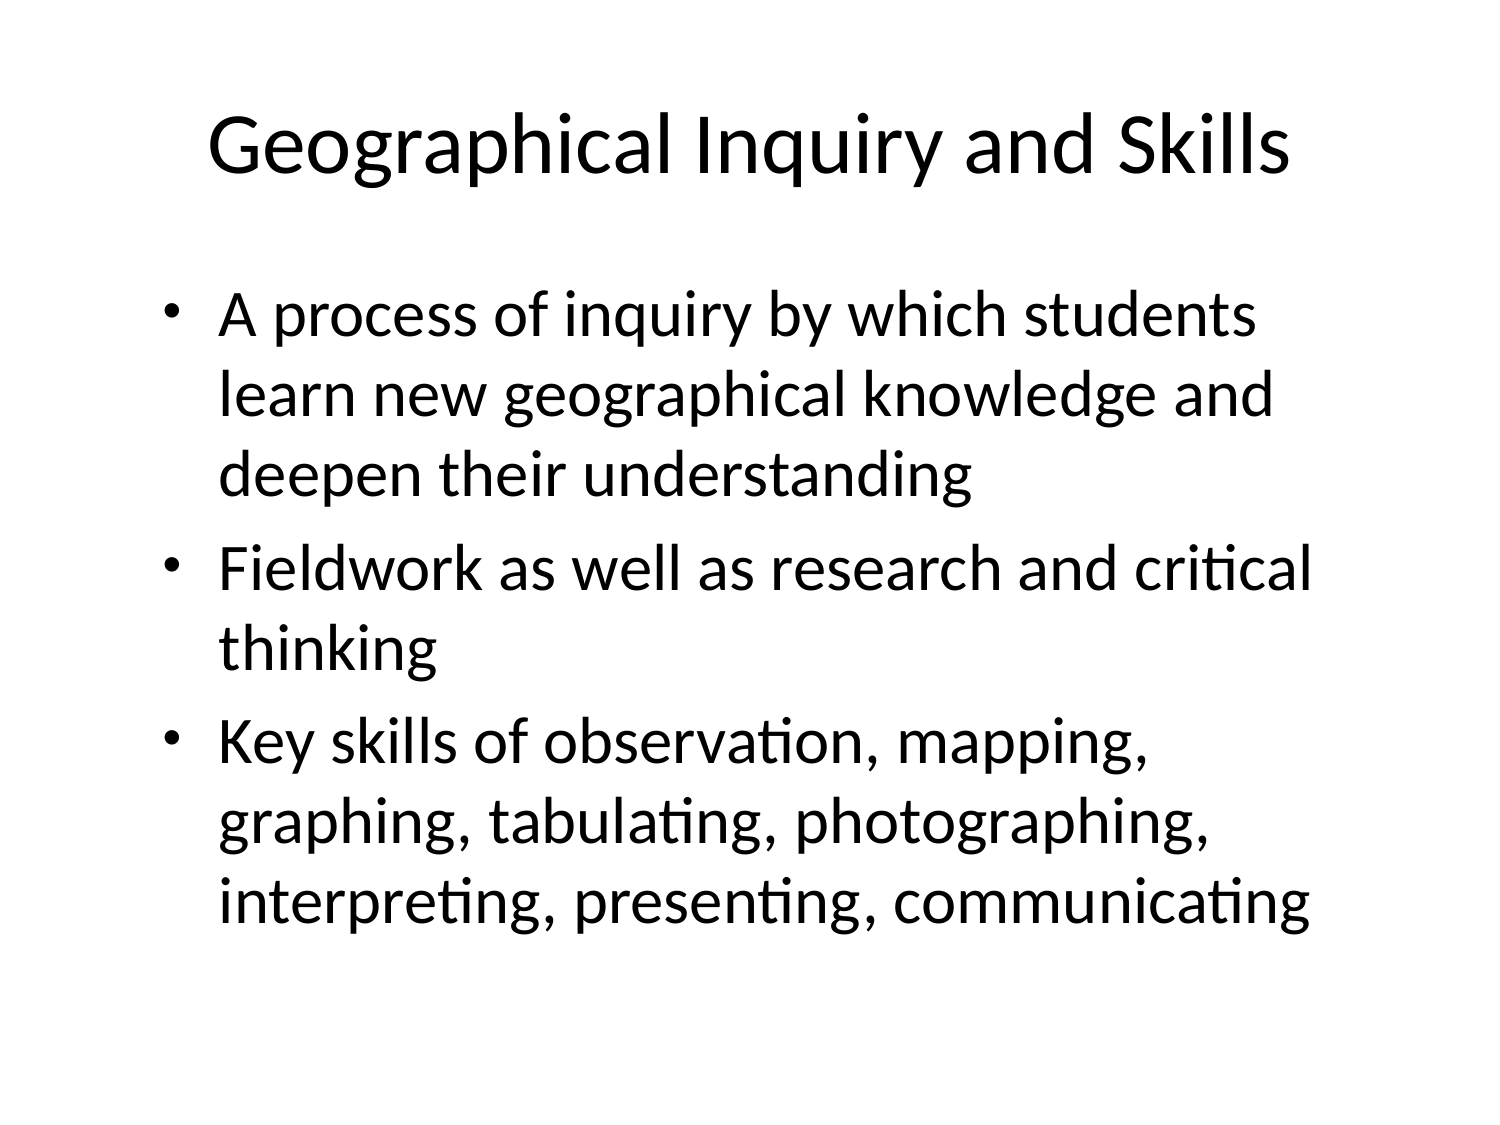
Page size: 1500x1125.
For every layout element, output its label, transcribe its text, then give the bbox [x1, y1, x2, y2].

title Geographical Inquiry and Skills [75, 45, 1425, 233]
list A process of inquiry by which students learn new geographical knowledge and deepen their understanding Fieldwork as well as research and critical thinking Key skills of observation, mapping, graphing, tabulating, photographing, interpreting, presenting, communicating [147, 262, 1341, 1071]
